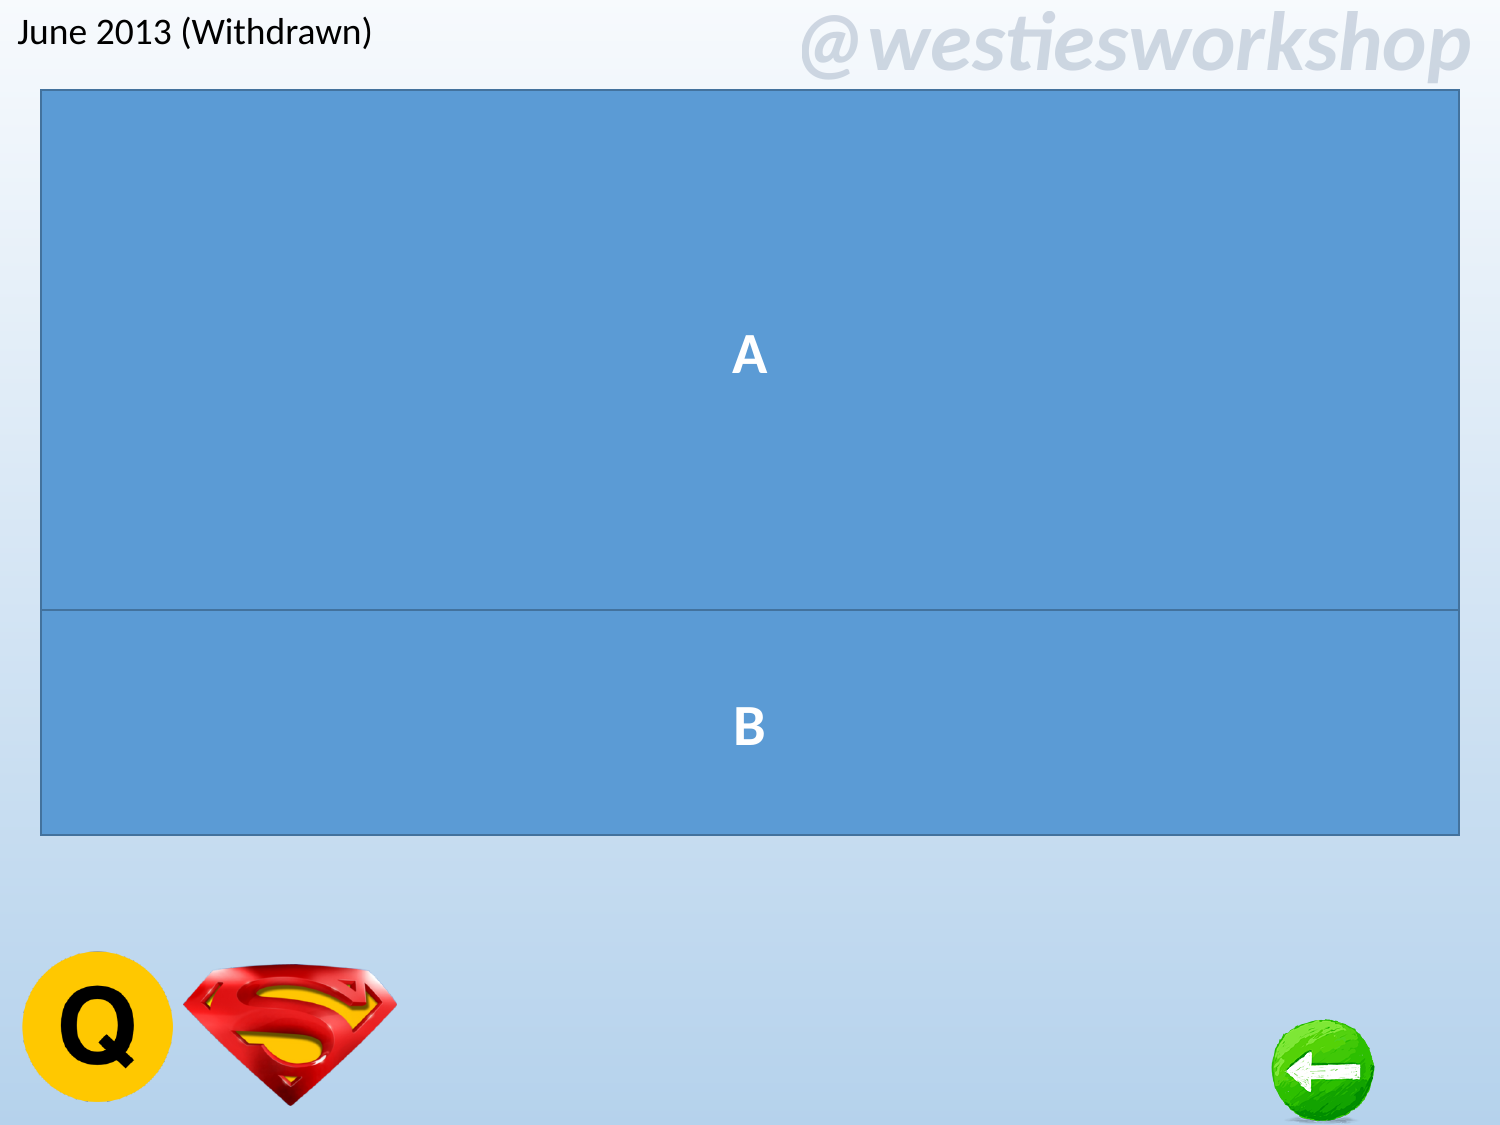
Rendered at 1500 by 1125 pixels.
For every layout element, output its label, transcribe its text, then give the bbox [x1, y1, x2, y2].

picture [1269, 1019, 1376, 1125]
picture [0, 928, 397, 1125]
picture [41, 89, 1459, 836]
text_box June 2013 (Withdrawn) [2, 0, 389, 60]
